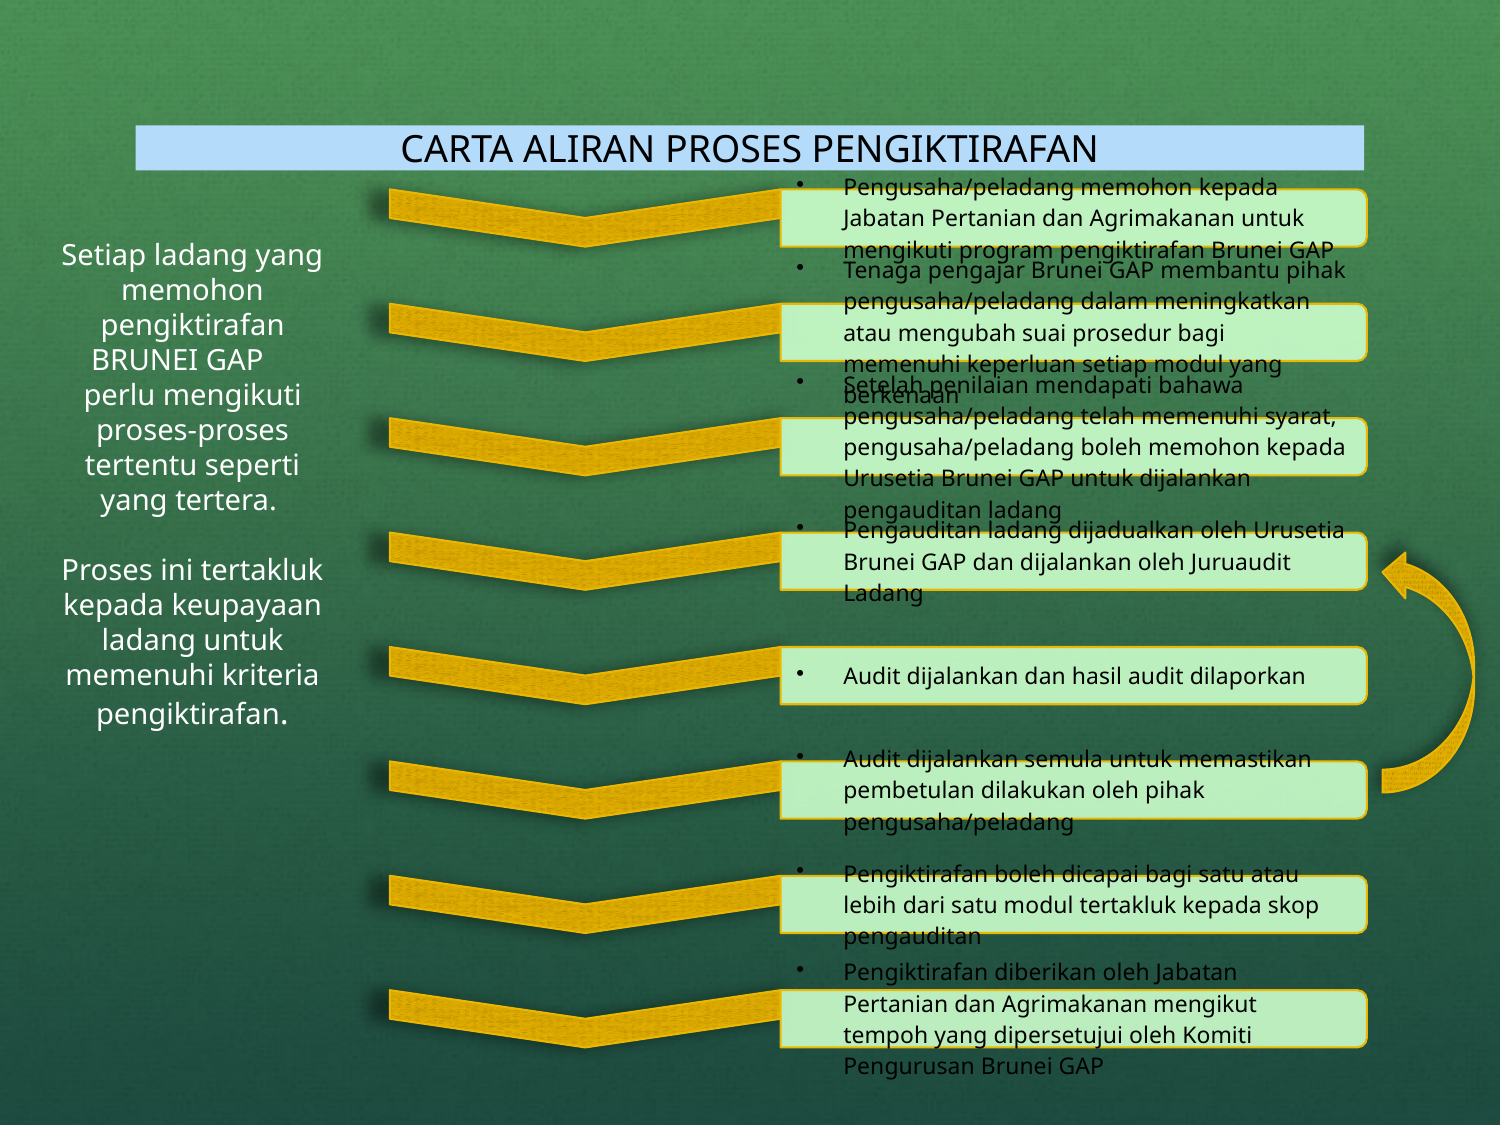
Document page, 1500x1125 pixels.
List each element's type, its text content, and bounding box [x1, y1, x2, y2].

text_box Setiap ladang yang memohon pengiktirafan BRUNEI GAP perlu mengikuti proses-proses tertentu seperti yang tertera. Proses ini tertakluk kepada keupayaan ladang untuk memenuhi kriteria pengiktirafan. [52, 229, 333, 739]
text_box [1427, 572, 1476, 781]
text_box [389, 188, 1368, 1048]
picture [0, 0, 1500, 1125]
text_box CARTA ALIRAN PROSES PENGIKTIRAFAN [135, 125, 1365, 171]
